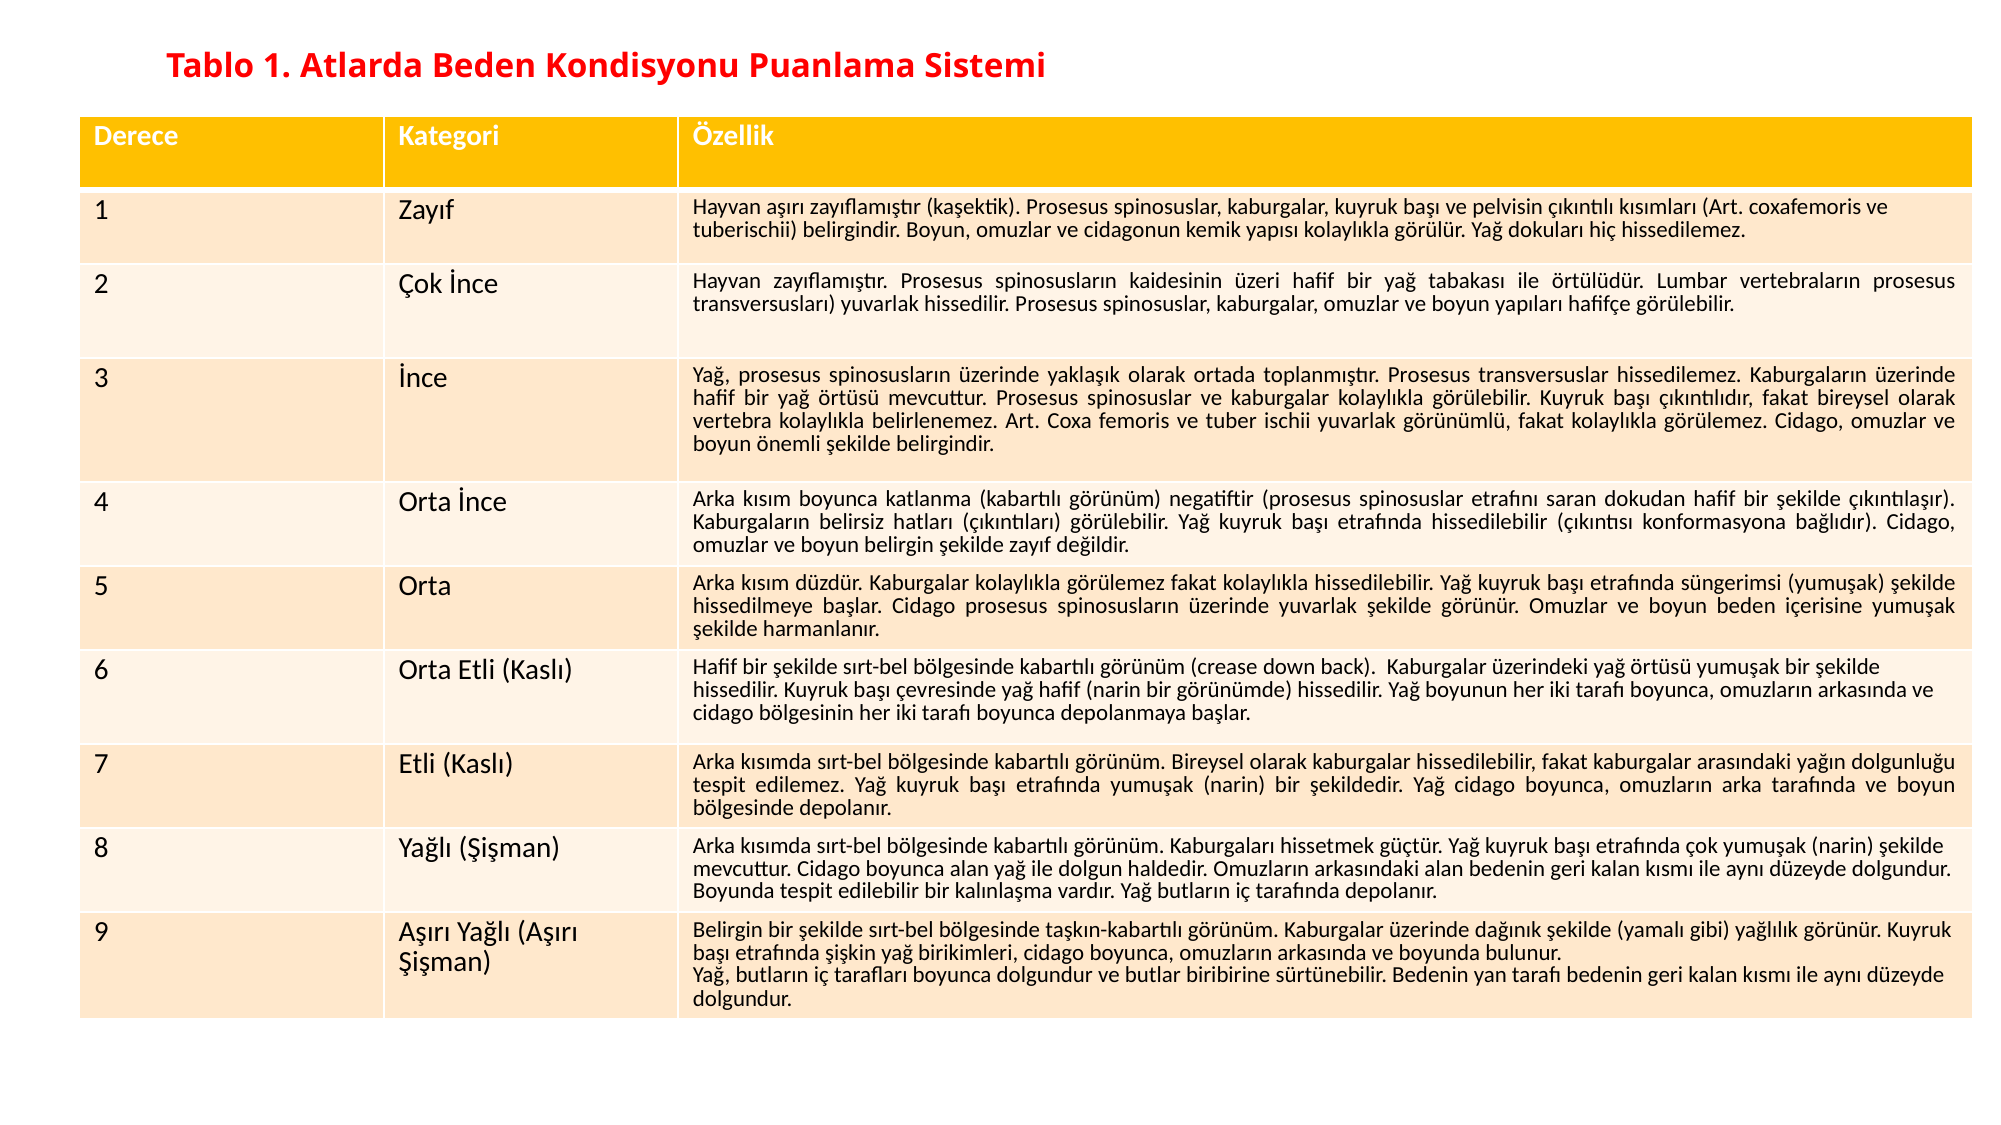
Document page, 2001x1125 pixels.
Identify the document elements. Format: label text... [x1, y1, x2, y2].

table_header Derece [80, 117, 383, 187]
table_cell Arka kısım düzdür. Kaburgalar kolaylıkla görülemez fakat kolaylıkla hissedilebilir. Yağ kuyruk başı etrafında süngerimsi (yumuşak) şekilde hissedilmeye başlar. Cidago prosesus spinosusların üzerinde yuvarlak şekilde görünür. Omuzlar ve boyun beden içerisine yumuşak şekilde harmanlanır. [679, 567, 1972, 649]
table_cell Hayvan aşırı zayıflamıştır (kaşektik). Prosesus spinosuslar, kaburgalar, kuyruk başı ve pelvisin çıkıntılı kısımları (Art. coxafemoris ve tuberischii) belirgindir. Boyun, omuzlar ve cidagonun kemik yapısı kolaylıkla görülür. Yağ dokuları hiç hissedilemez. [679, 193, 1972, 263]
table_cell 5 [80, 567, 383, 649]
table_header Özellik [679, 117, 1972, 187]
title Tablo 1. Atlarda Beden Kondisyonu Puanlama Sistemi [151, 28, 1877, 105]
table_cell Arka kısımda sırt-bel bölgesinde kabartılı görünüm. Bireysel olarak kaburgalar hissedilebilir, fakat kaburgalar arasındaki yağın dolgunluğu tespit edilemez. Yağ kuyruk başı etrafında yumuşak (narin) bir şekildedir. Yağ cidago boyunca, omuzların arka tarafında ve boyun bölgesinde depolanır. [679, 745, 1972, 827]
table_cell Belirgin bir şekilde sırt-bel bölgesinde taşkın-kabartılı görünüm. Kaburgalar üzerinde dağınık şekilde (yamalı gibi) yağlılık görünür. Kuyruk başı etrafında şişkin yağ birikimleri, cidago boyunca, omuzların arkasında ve boyunda bulunur. Yağ, butların iç tarafları boyunca dolgundur ve butlar biribirine sürtünebilir. Bedenin yan tarafı bedenin geri kalan kısmı ile aynı düzeyde dolgundur. [679, 913, 1972, 1018]
table_cell Hayvan zayıflamıştır. Prosesus spinosusların kaidesinin üzeri hafif bir yağ tabakası ile örtülüdür. Lumbar vertebraların prosesus transversusları) yuvarlak hissedilir. Prosesus spinosuslar, kaburgalar, omuzlar ve boyun yapıları hafifçe görülebilir. [679, 265, 1972, 357]
table_cell İnce [385, 359, 677, 481]
table_cell 2 [80, 265, 383, 357]
table_cell Hafif bir şekilde sırt-bel bölgesinde kabartılı görünüm (crease down back). Kaburgalar üzerindeki yağ örtüsü yumuşak bir şekilde hissedilir. Kuyruk başı çevresinde yağ hafif (narin bir görünümde) hissedilir. Yağ boyunun her iki tarafı boyunca, omuzların arkasında ve cidago bölgesinin her iki tarafı boyunca depolanmaya başlar. [679, 651, 1972, 743]
table_cell Aşırı Yağlı (Aşırı Şişman) [385, 913, 677, 1018]
table_cell Orta İnce [385, 483, 677, 565]
table_cell 3 [80, 359, 383, 481]
table_cell Orta Etli (Kaslı) [385, 651, 677, 743]
table_cell 6 [80, 651, 383, 743]
table_cell 8 [80, 829, 383, 911]
table_cell 7 [80, 745, 383, 827]
table_cell Yağ, prosesus spinosusların üzerinde yaklaşık olarak ortada toplanmıştır. Prosesus transversuslar hissedilemez. Kaburgaların üzerinde hafif bir yağ örtüsü mevcuttur. Prosesus spinosuslar ve kaburgalar kolaylıkla görülebilir. Kuyruk başı çıkıntılıdır, fakat bireysel olarak vertebra kolaylıkla belirlenemez. Art. Coxa femoris ve tuber ischii yuvarlak görünümlü, fakat kolaylıkla görülemez. Cidago, omuzlar ve boyun önemli şekilde belirgindir. [679, 359, 1972, 481]
table_cell 1 [80, 193, 383, 263]
table_cell Yağlı (Şişman) [385, 829, 677, 911]
table_cell Etli (Kaslı) [385, 745, 677, 827]
table_cell 9 [80, 913, 383, 1018]
table_cell Zayıf [385, 193, 677, 263]
table_cell Çok İnce [385, 265, 677, 357]
table_cell Arka kısımda sırt-bel bölgesinde kabartılı görünüm. Kaburgaları hissetmek güçtür. Yağ kuyruk başı etrafında çok yumuşak (narin) şekilde mevcuttur. Cidago boyunca alan yağ ile dolgun haldedir. Omuzların arkasındaki alan bedenin geri kalan kısmı ile aynı düzeyde dolgundur. Boyunda tespit edilebilir bir kalınlaşma vardır. Yağ butların iç tarafında depolanır. [679, 829, 1972, 911]
table_header Kategori [385, 117, 677, 187]
table_cell 4 [80, 483, 383, 565]
table_cell Orta [385, 567, 677, 649]
table_cell Arka kısım boyunca katlanma (kabartılı görünüm) negatiftir (prosesus spinosuslar etrafını saran dokudan hafif bir şekilde çıkıntılaşır). Kaburgaların belirsiz hatları (çıkıntıları) görülebilir. Yağ kuyruk başı etrafında hissedilebilir (çıkıntısı konformasyona bağlıdır). Cidago, omuzlar ve boyun belirgin şekilde zayıf değildir. [679, 483, 1972, 565]
